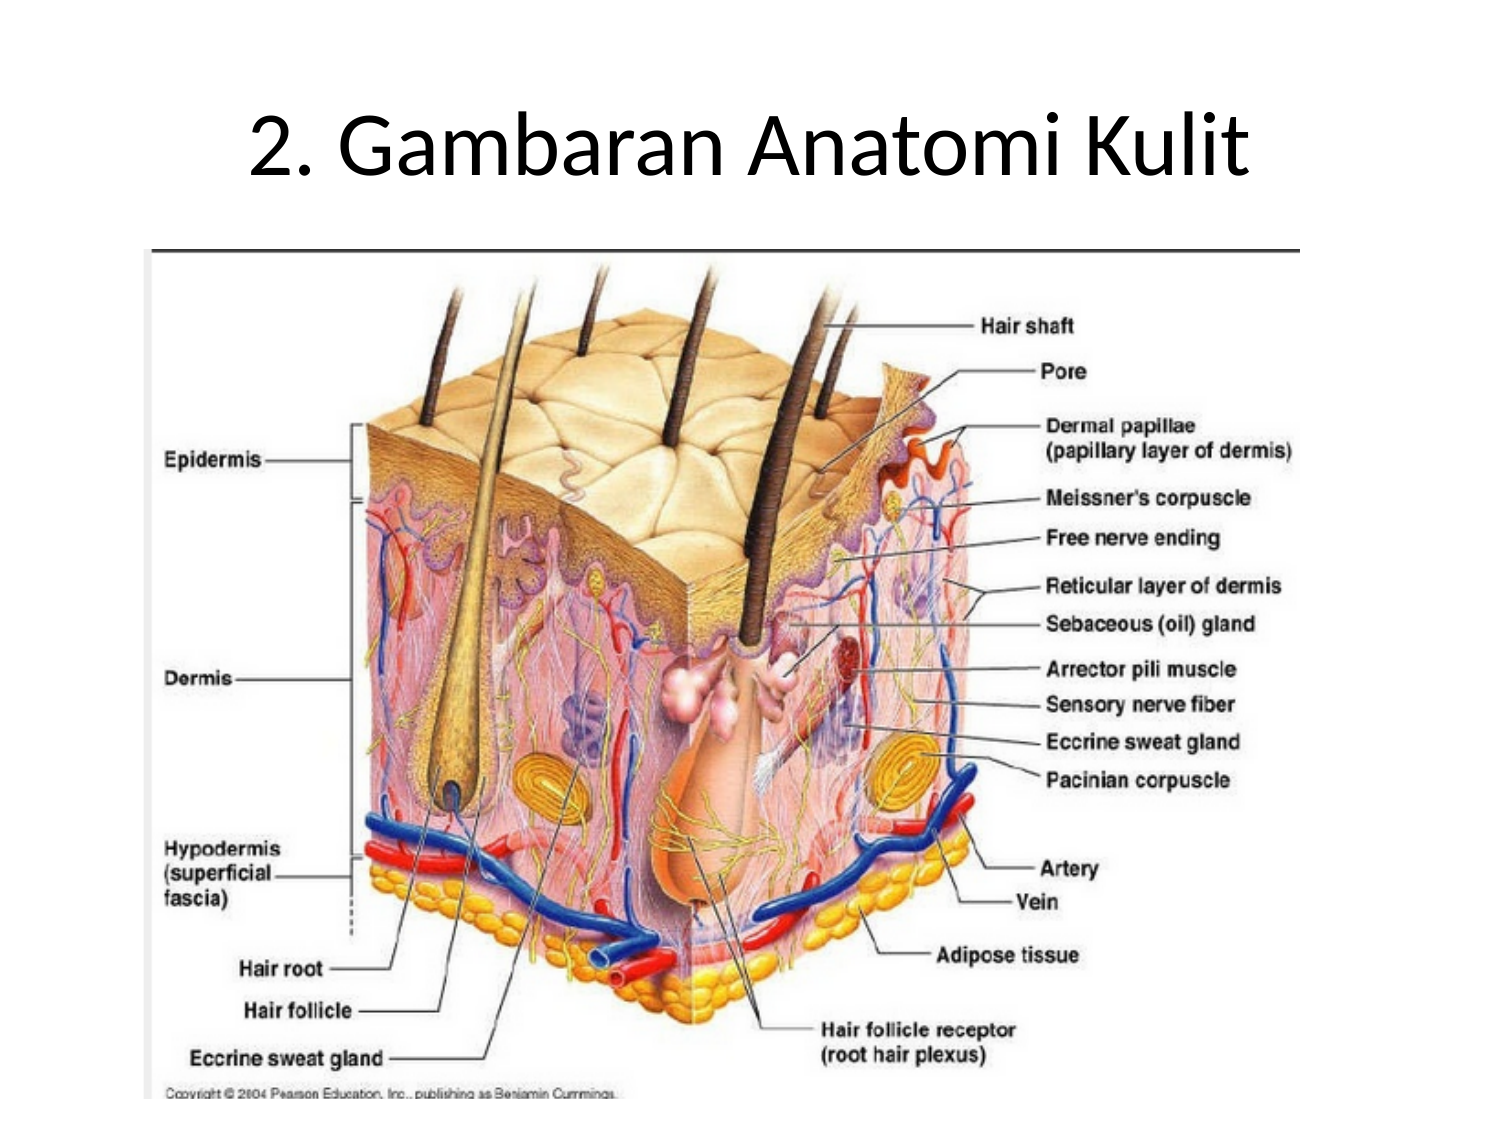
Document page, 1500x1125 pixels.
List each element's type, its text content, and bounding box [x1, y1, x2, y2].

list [143, 249, 1301, 1100]
title 2. Gambaran Anatomi Kulit [75, 45, 1425, 233]
